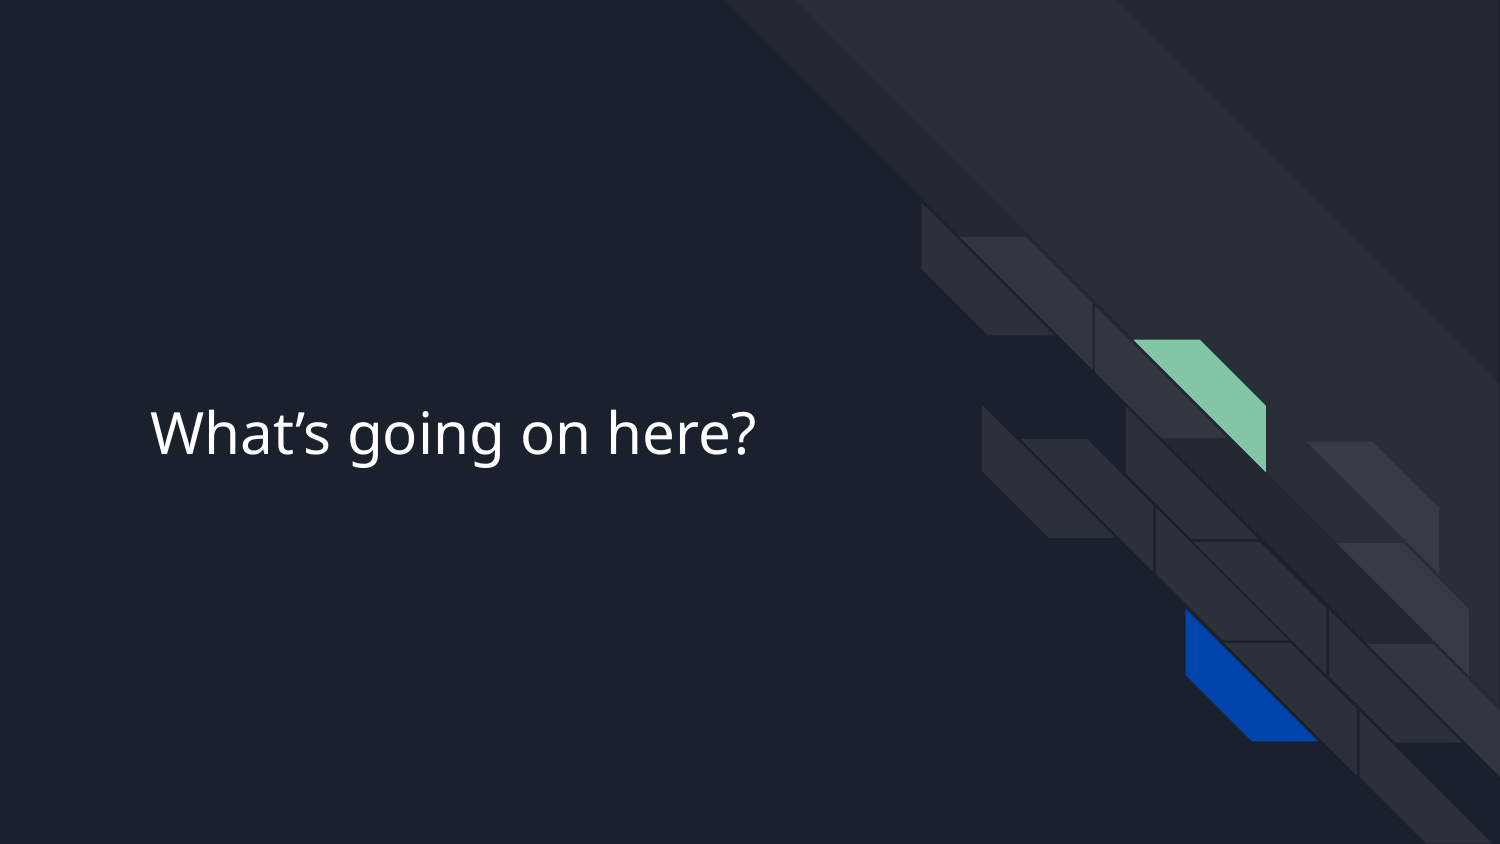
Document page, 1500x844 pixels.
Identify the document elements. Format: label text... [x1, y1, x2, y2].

title What’s going on here? [135, 336, 888, 526]
